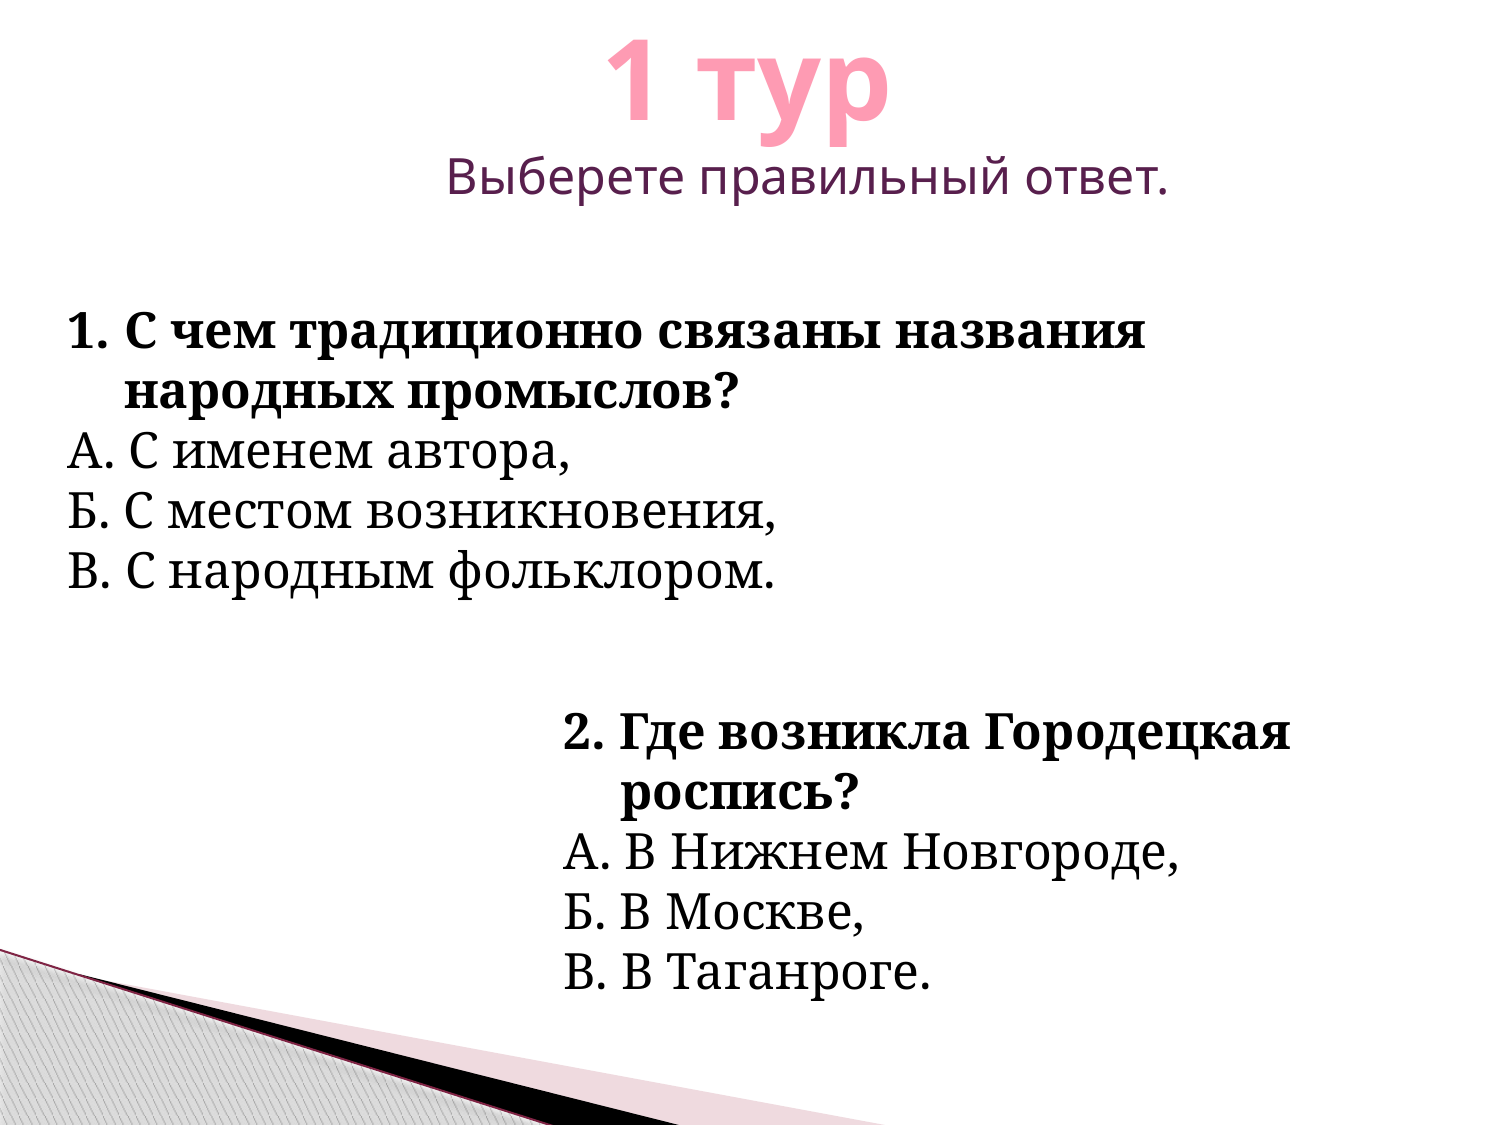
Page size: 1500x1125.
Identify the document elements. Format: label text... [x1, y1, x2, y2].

text_box Выберете правильный ответ. [430, 137, 1435, 212]
text_box С чем традиционно связаны названия народных промыслов? А. С именем автора, Б. С местом возникновения, В. С народным фольклором. [53, 290, 1388, 651]
text_box 2. Где возникла Городецкая роспись? А. В Нижнем Новгороде, Б. В Москве, В. В Таганроге. [549, 692, 1500, 1053]
text_box 1 тур [586, 0, 908, 137]
